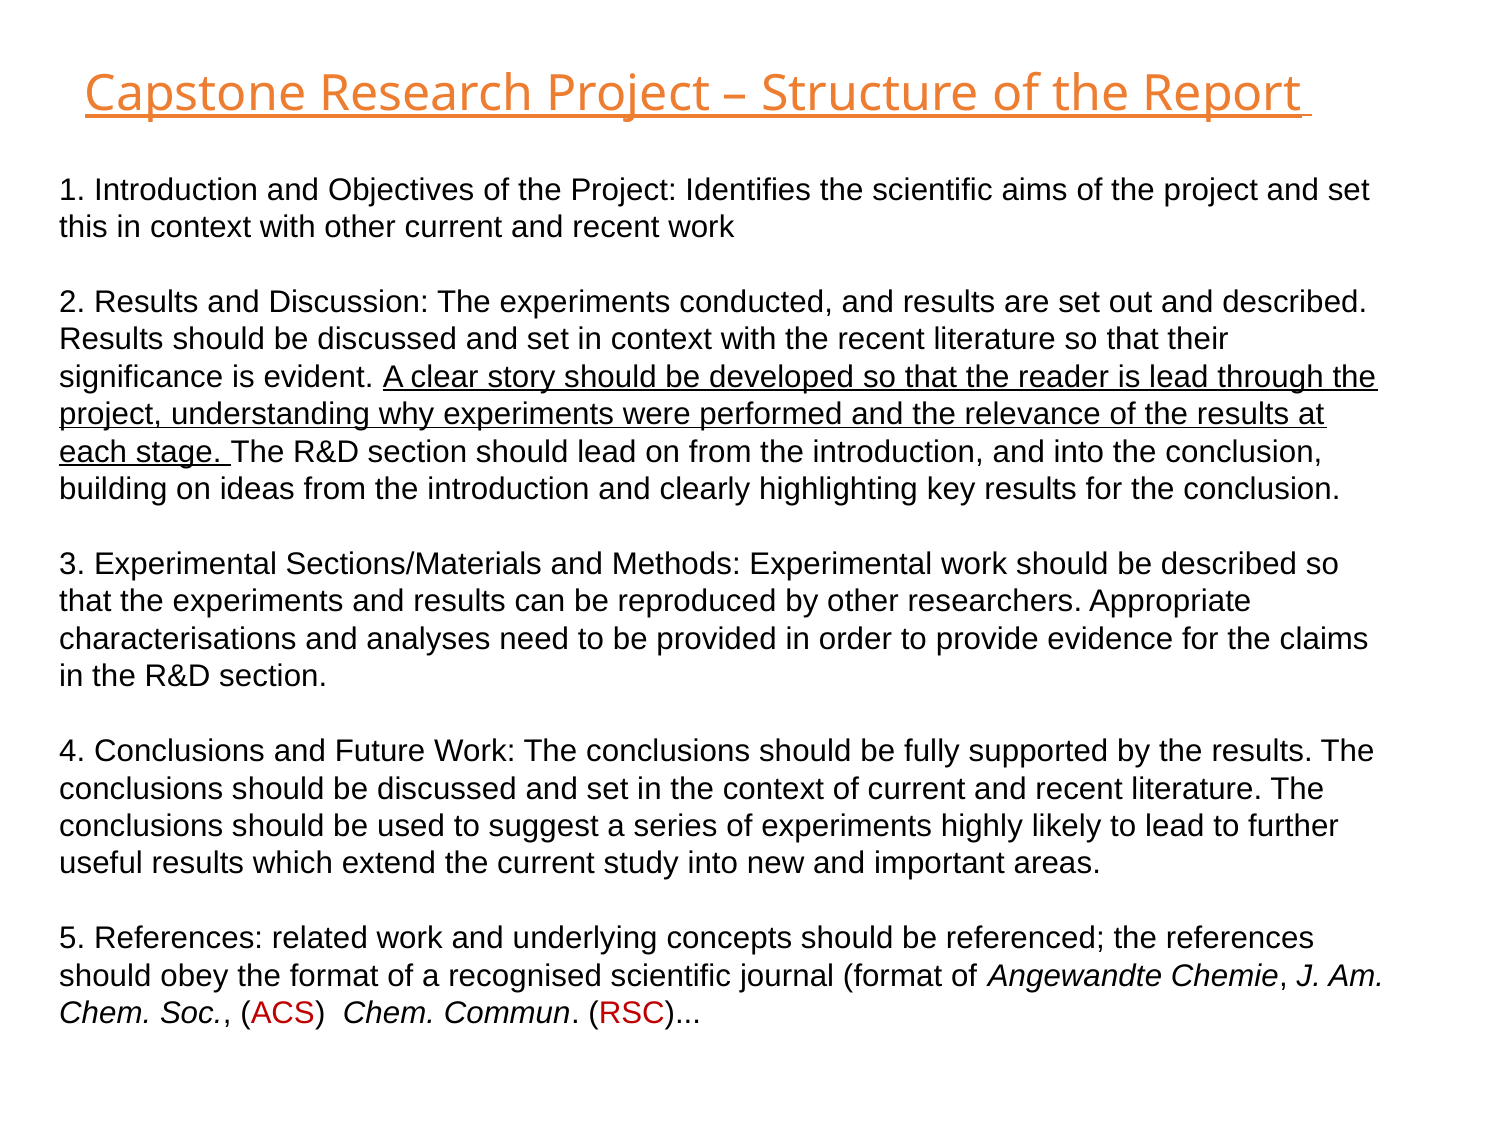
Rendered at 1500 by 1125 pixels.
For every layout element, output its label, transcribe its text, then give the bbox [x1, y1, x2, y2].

text_box Capstone Research Project – Structure of the Report [70, 53, 1327, 128]
text_box 1. Introduction and Objectives of the Project: Identifies the scientific aims of the project and set this in context with other current and recent work 2. Results and Discussion: The experiments conducted, and results are set out and described. Results should be discussed and set in context with the recent literature so that their significance is evident. A clear story should be developed so that the reader is lead through the project, understanding why experiments were performed and the relevance of the results at each stage. The R&D section should lead on from the introduction, and into the conclusion, building on ideas from the introduction and clearly highlighting key results for the conclusion. 3. Experimental Sections/Materials and Methods: Experimental work should be described so that the experiments and results can be reproduced by other researchers. Appropriate characterisations and analyses need to be provided in order to provide evidence for the claims in the R&D section. 4. Conclusions and Future Work: The conclusions should be fully supported by the results. The conclusions should be discussed and set in the context of current and recent literature. The conclusions should be used to suggest a series of experiments highly likely to lead to further useful results which extend the current study into new and important areas. 5. References: related work and underlying concepts should be referenced; the references should obey the format of a recognised scientific journal (format of Angewandte Chemie, J. Am. Chem. Soc., (ACS) Chem. Commun. (RSC)... [44, 161, 1403, 1038]
